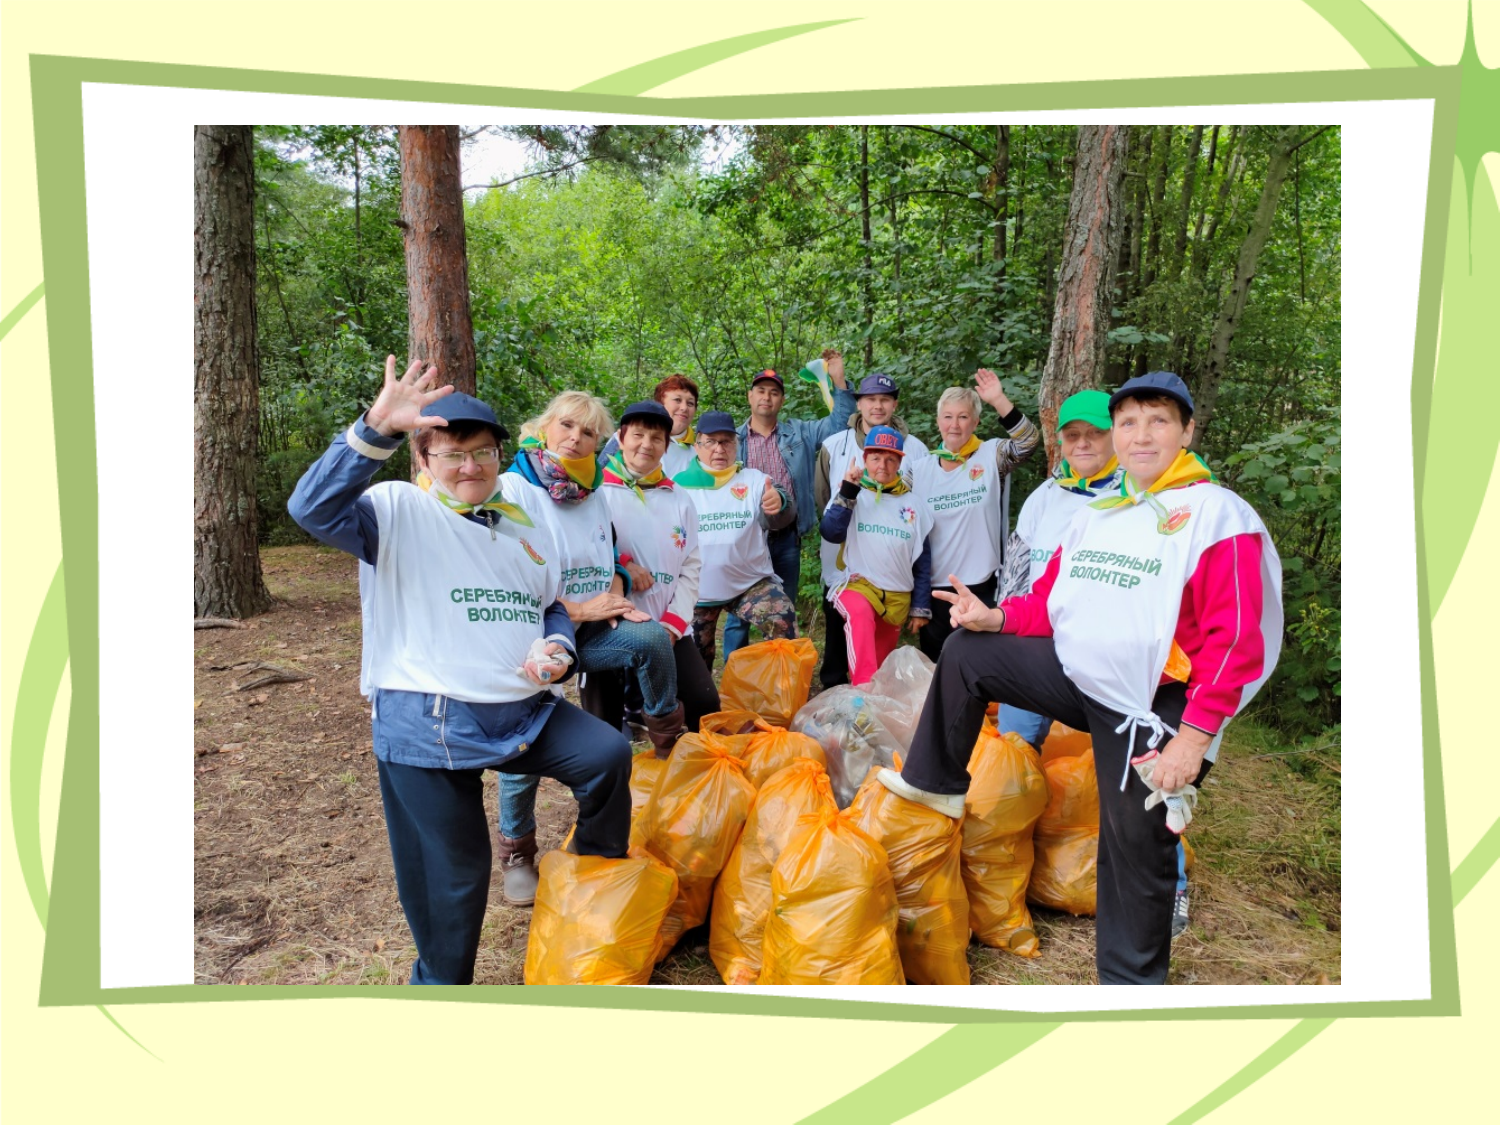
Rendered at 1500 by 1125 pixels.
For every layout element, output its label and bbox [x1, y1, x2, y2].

list [194, 124, 1341, 985]
picture [0, 0, 1500, 1125]
